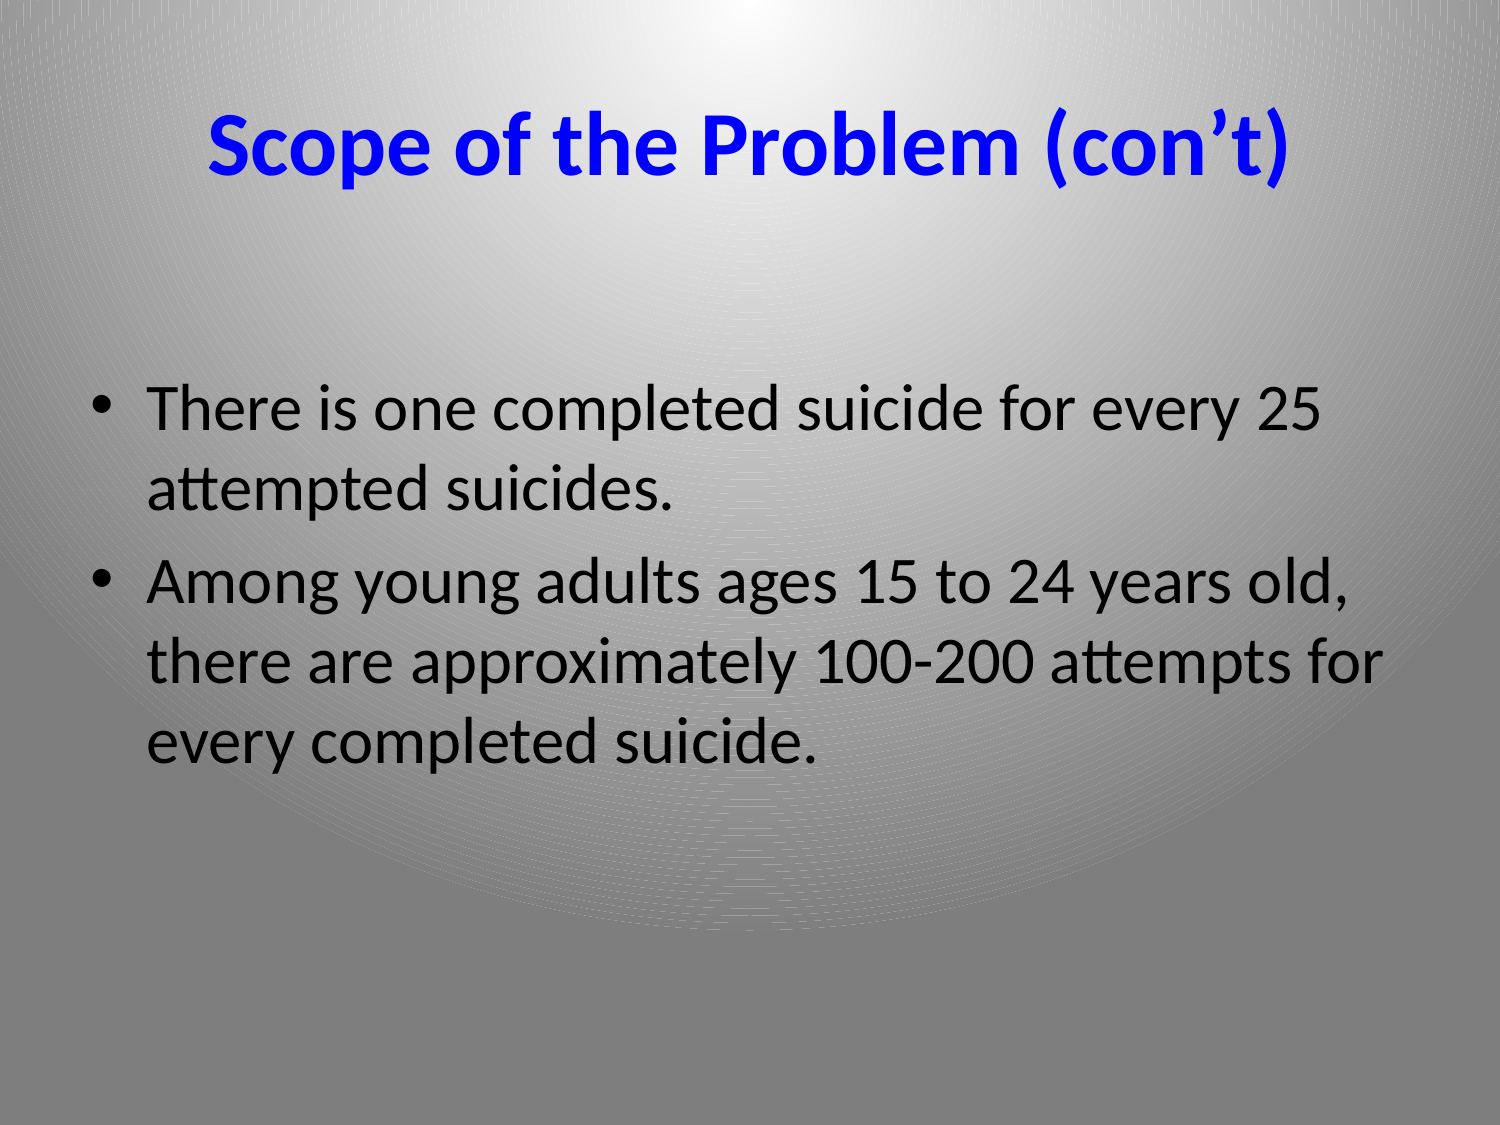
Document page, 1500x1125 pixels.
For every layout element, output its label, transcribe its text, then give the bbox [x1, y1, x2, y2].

list There is one completed suicide for every 25 attempted suicides. Among young adults ages 15 to 24 years old, there are approximately 100-200 attempts for every completed suicide. [75, 262, 1425, 1005]
title Scope of the Problem (con’t) [75, 45, 1425, 233]
